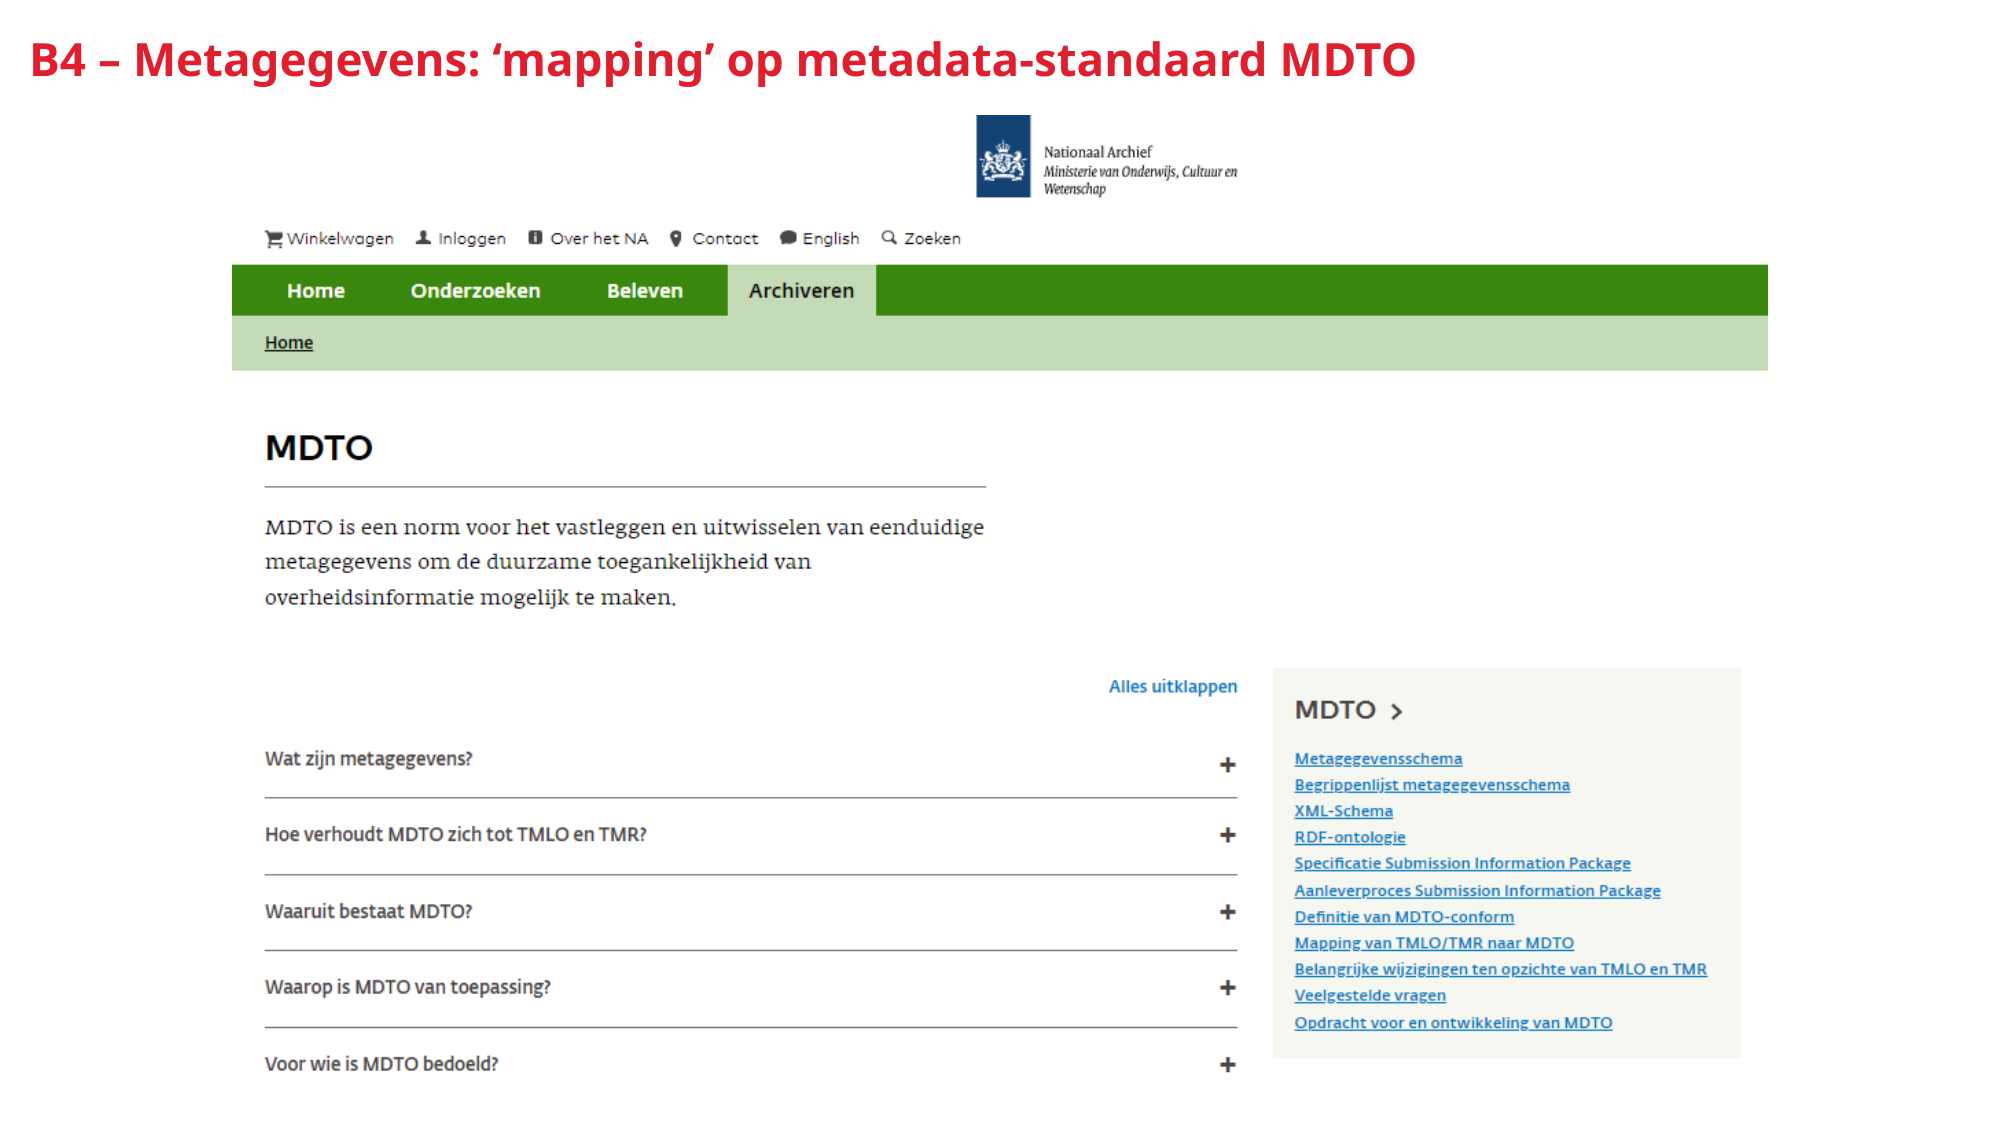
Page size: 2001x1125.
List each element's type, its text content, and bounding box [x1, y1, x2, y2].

title B4 – Metagegevens: ‘mapping’ op metadata-standaard MDTO [14, 21, 1950, 96]
picture [231, 115, 1768, 1082]
